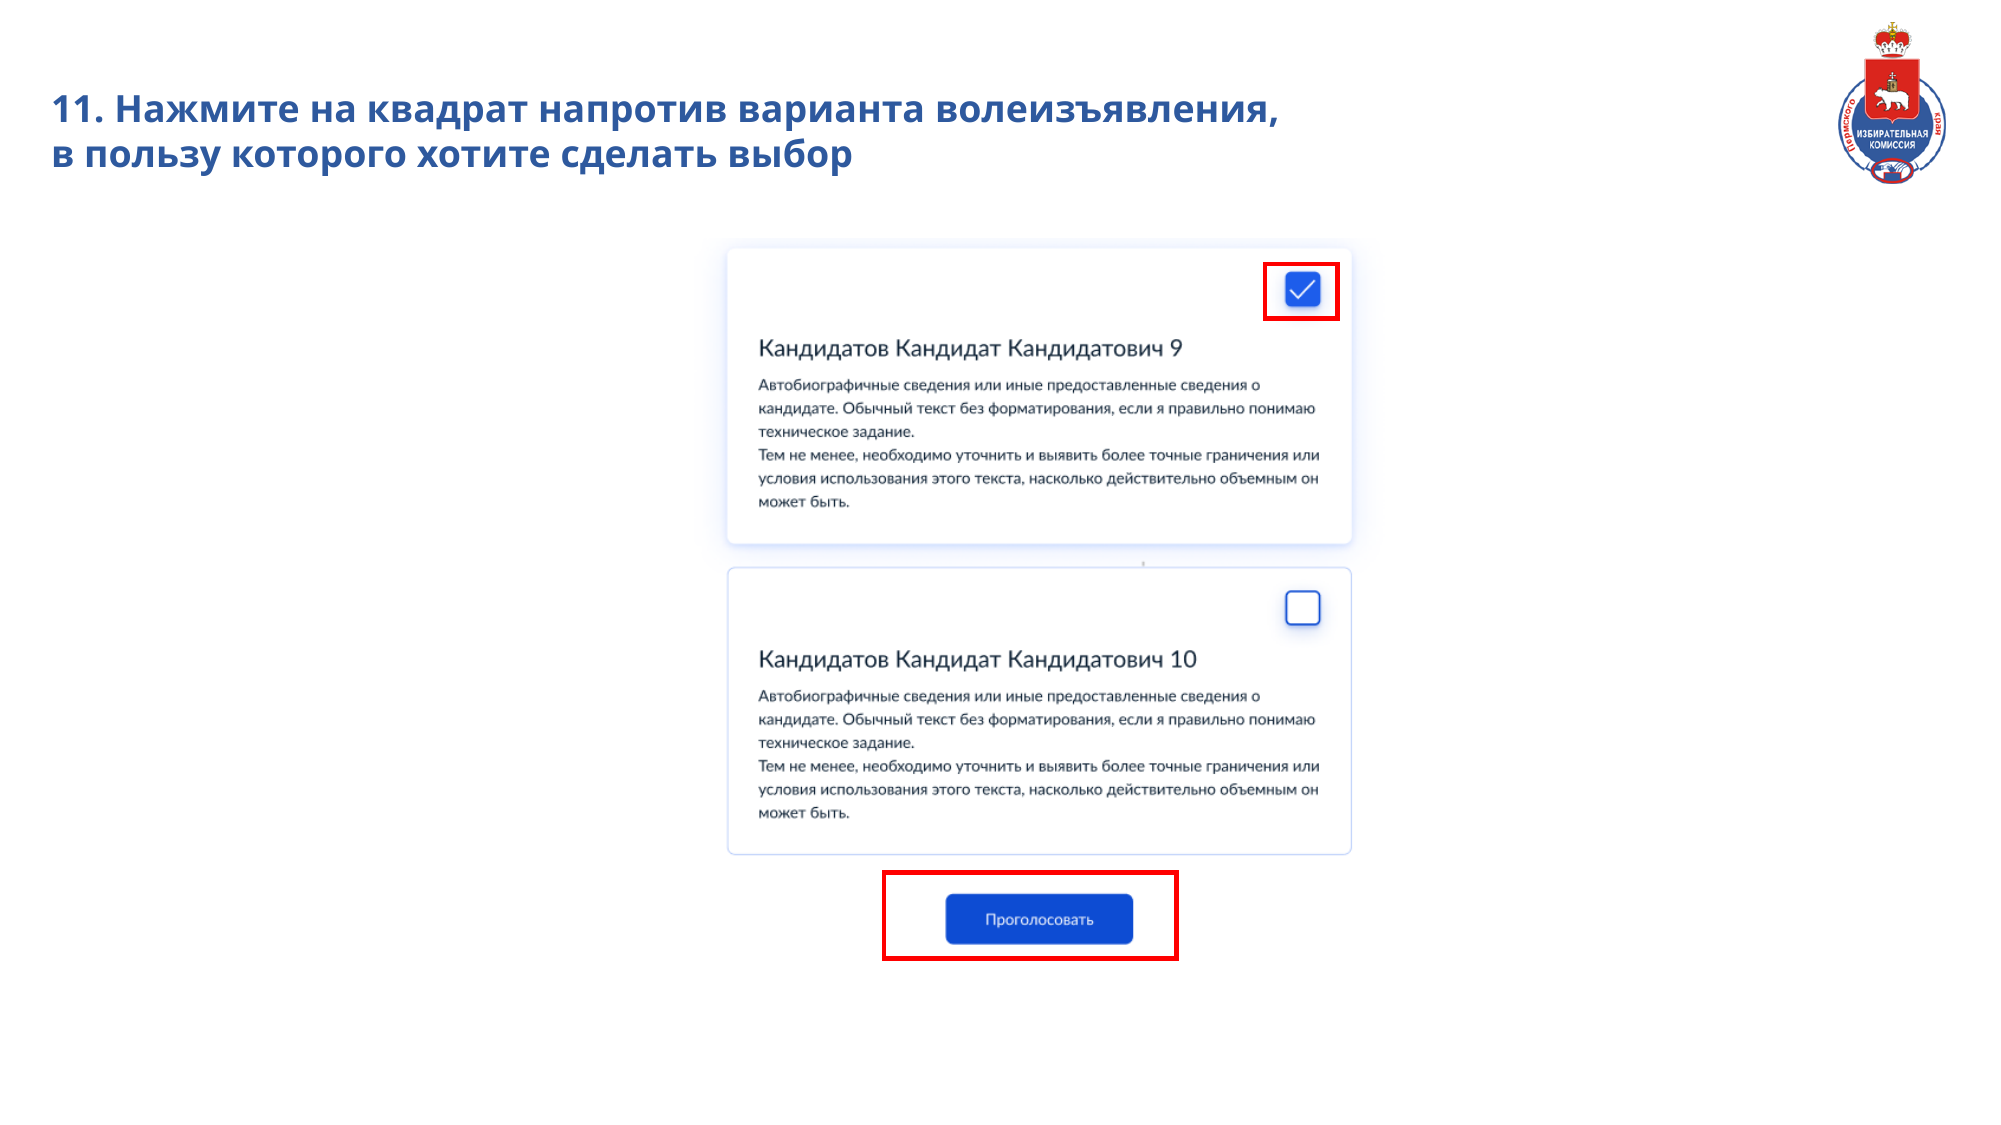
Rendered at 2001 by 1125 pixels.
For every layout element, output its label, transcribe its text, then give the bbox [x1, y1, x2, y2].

picture [400, 238, 1701, 959]
picture [1837, 22, 1946, 184]
text_box 11. Нажмите на квадрат напротив варианта волеизъявления, в пользу которого хотите сделать выбор [36, 77, 1837, 182]
